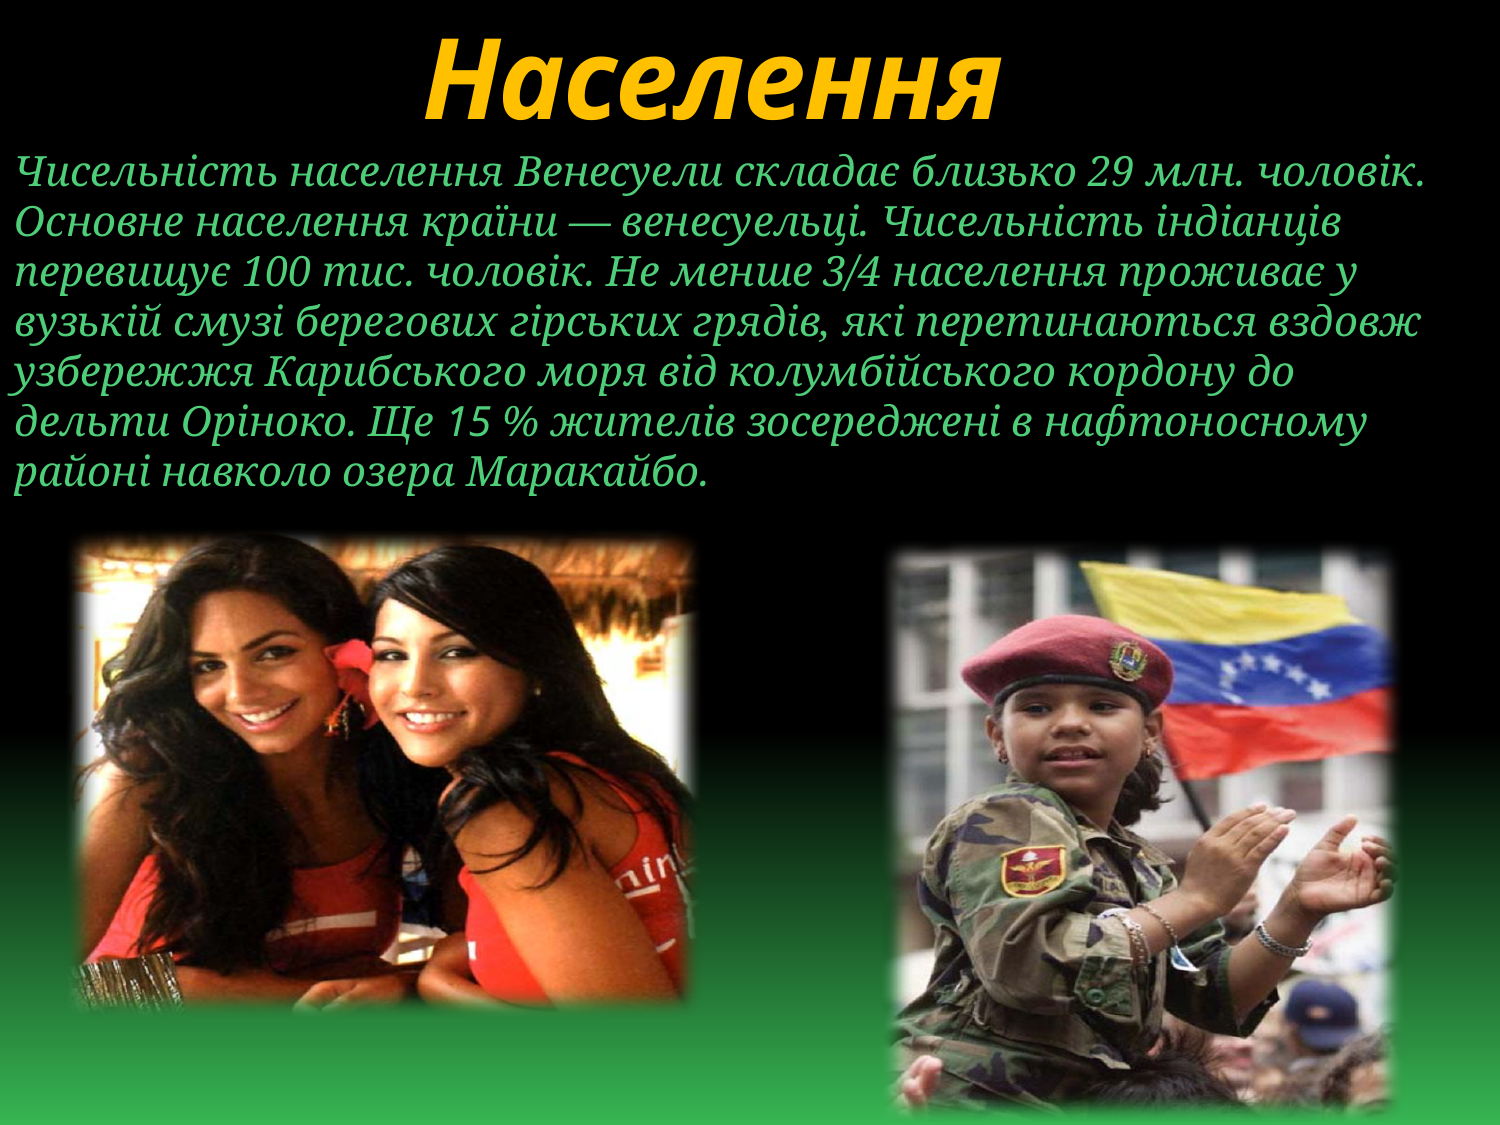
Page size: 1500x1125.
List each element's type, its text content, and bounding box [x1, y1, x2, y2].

text_box Чисельність населення Венесуели складає близько 29 млн. чоловік. Основне населення країни — венесуельці. Чисельність індіанців перевищує 100 тис. чоловік. Не менше 3/4 населення проживає у вузькій смузі берегових гірських грядів, які перетинаються вздовж узбережжя Карибського моря від колумбійського кордону до дельти Оріноко. Ще 15 % жителів зосереджені в нафтоносному районі навколо озера Маракайбо. [0, 137, 1500, 503]
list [879, 538, 1406, 1125]
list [64, 526, 704, 1020]
title Населення [407, 0, 1069, 137]
